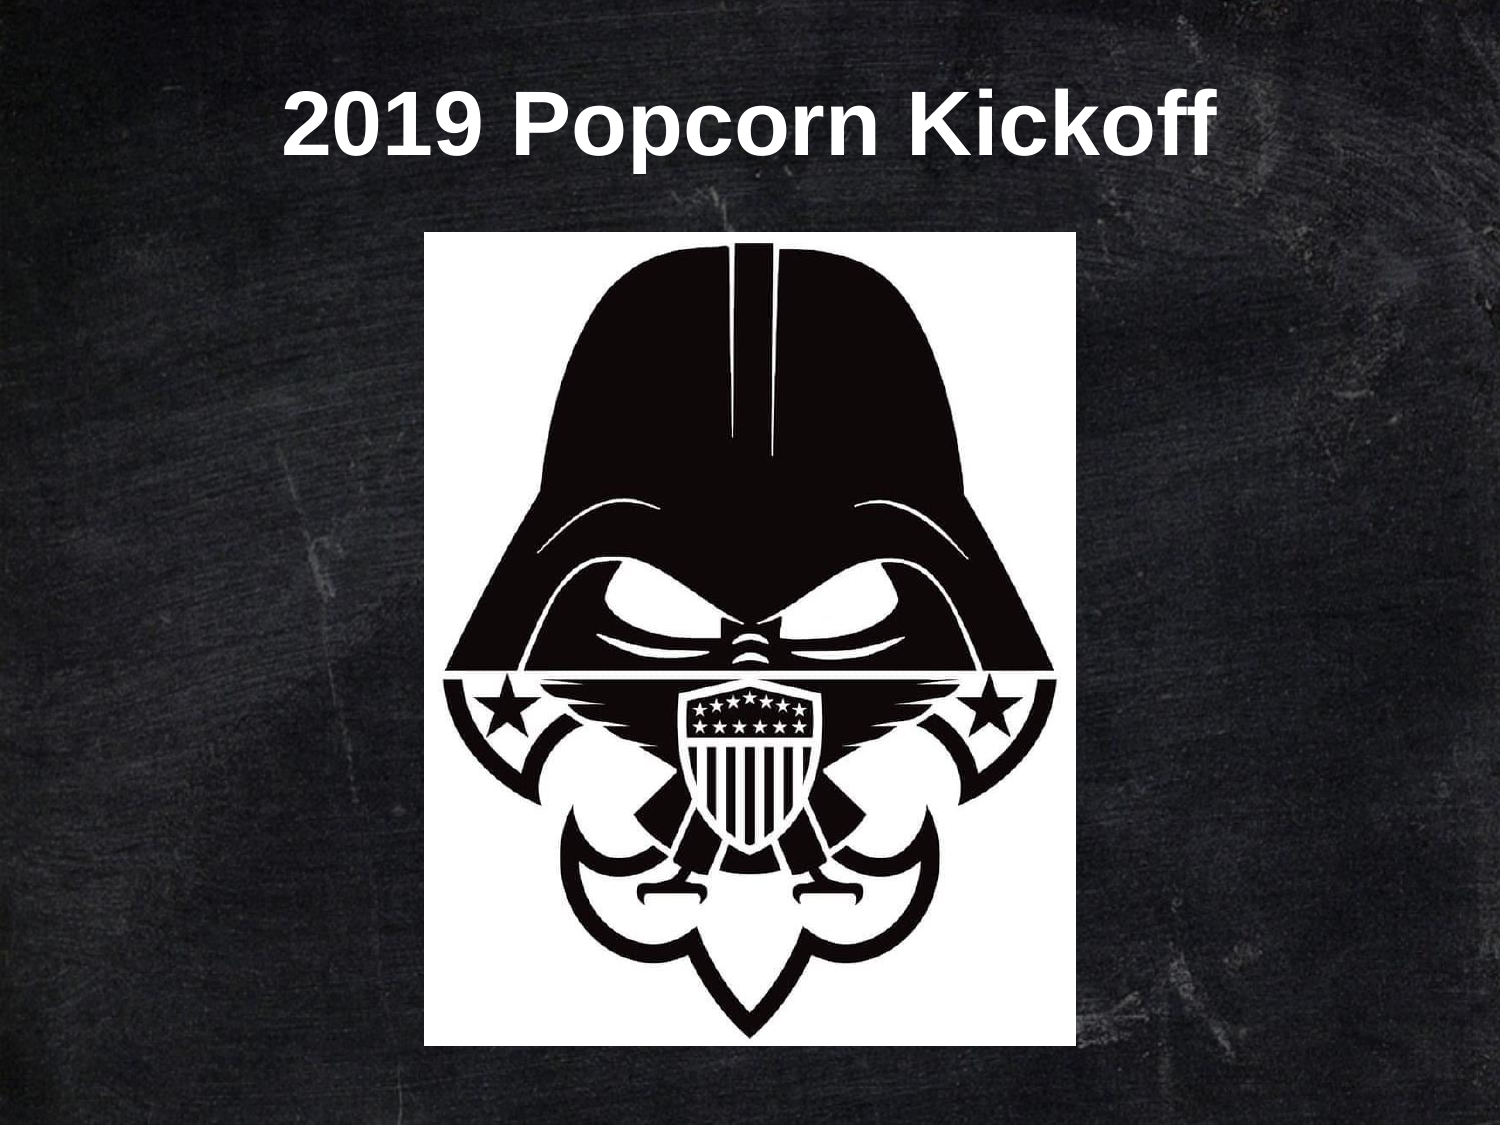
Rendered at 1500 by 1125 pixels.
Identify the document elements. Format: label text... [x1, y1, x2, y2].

picture [0, 0, 1500, 1125]
text_box 2019 Popcorn Kickoff [143, 24, 1357, 213]
